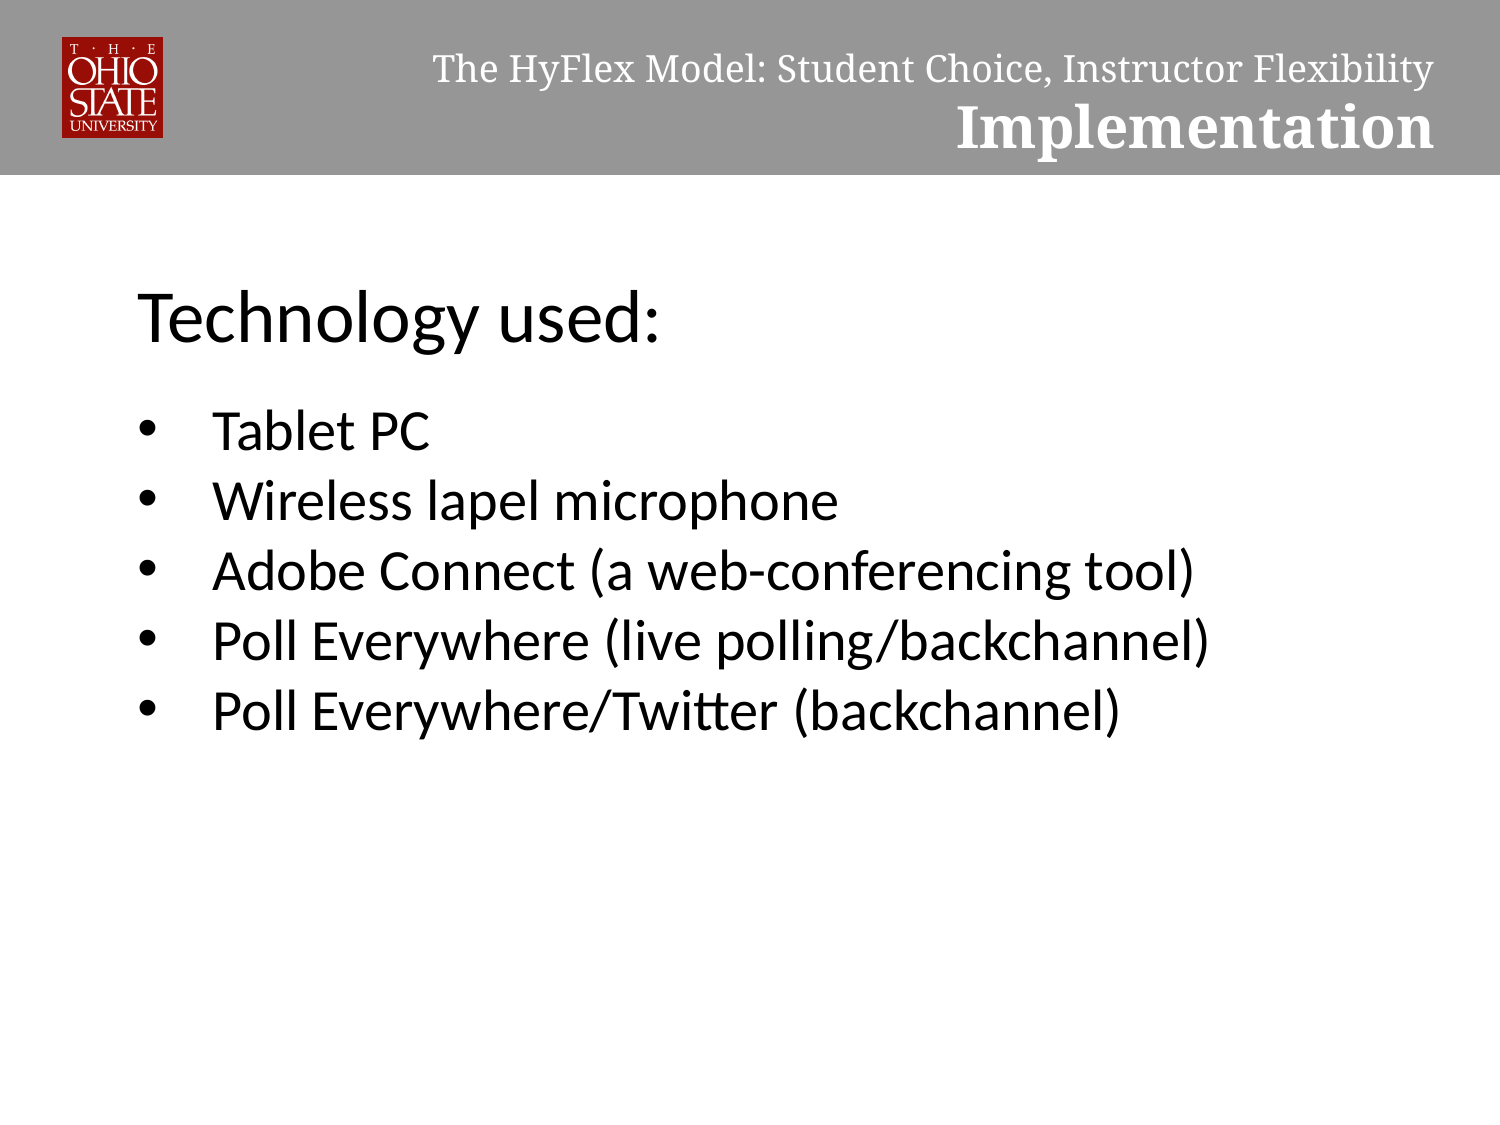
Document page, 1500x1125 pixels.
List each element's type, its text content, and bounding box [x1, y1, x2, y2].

picture [62, 37, 163, 138]
text_box The HyFlex Model: Student Choice, Instructor Flexibility Implementation [318, 37, 1450, 168]
text_box Technology used: Tablet PC Wireless lapel microphone Adobe Connect (a web-conferencing tool) Poll Everywhere (live polling/backchannel) Poll Everywhere/Twitter (backchannel) [122, 260, 1378, 750]
text_box [0, 0, 1500, 175]
